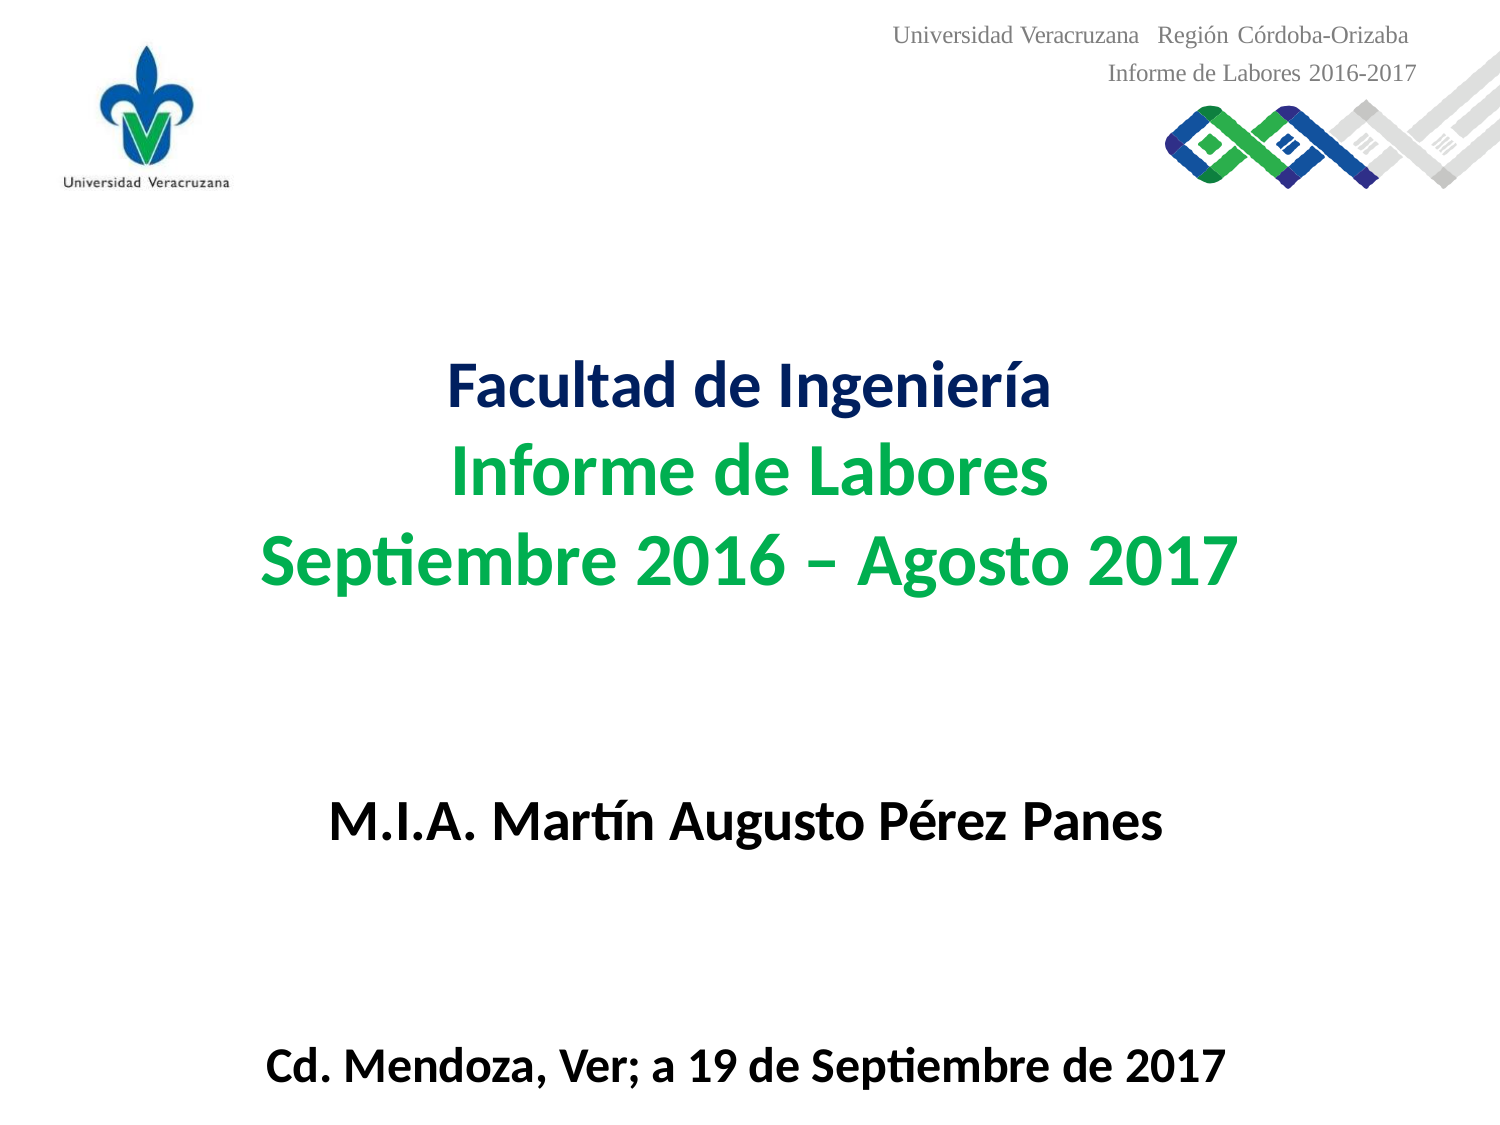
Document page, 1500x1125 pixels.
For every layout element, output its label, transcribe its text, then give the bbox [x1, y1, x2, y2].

text_box Cd. Mendoza, Ver; a 19 de Septiembre de 2017 [264, 1032, 1236, 1093]
text_box M.I.A. Martín Augusto Pérez Panes [326, 781, 1174, 852]
picture [1163, 34, 1500, 197]
picture [48, 30, 243, 198]
text_box Facultad de Ingeniería Informe de Labores Septiembre 2016 – Agosto 2017 [255, 341, 1245, 601]
text_box Universidad Veracruzana Región Córdoba-Orizaba Informe de Labores 2016-2017 [890, 18, 1423, 87]
